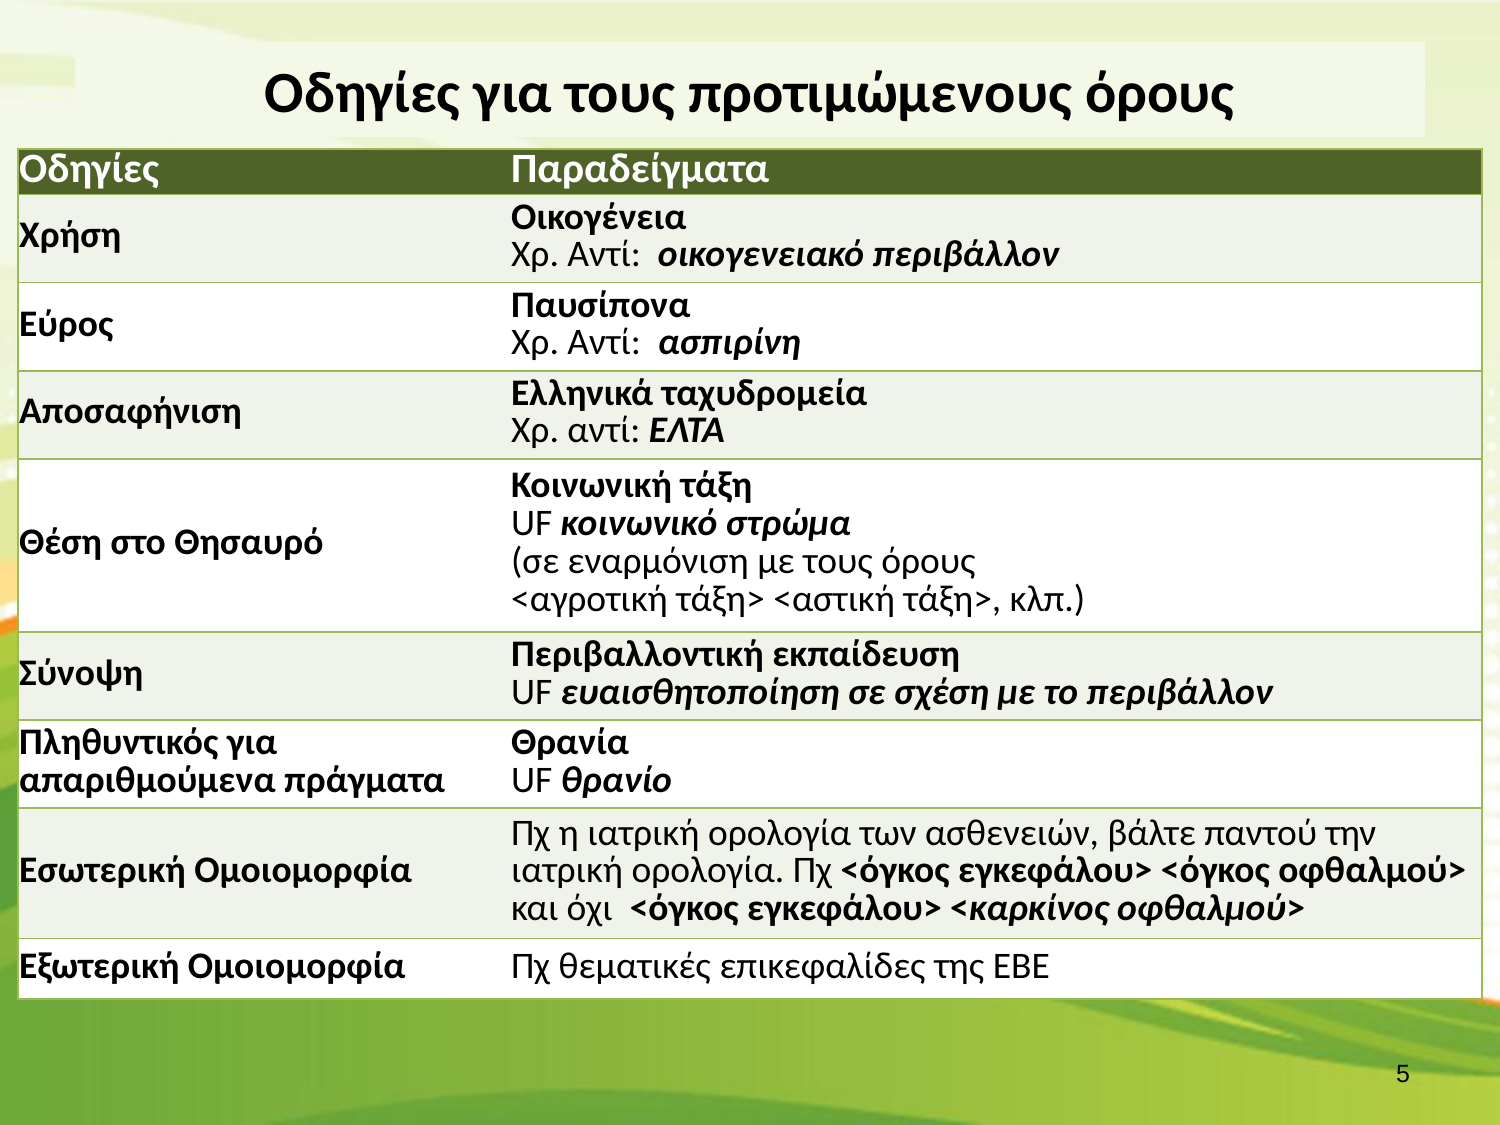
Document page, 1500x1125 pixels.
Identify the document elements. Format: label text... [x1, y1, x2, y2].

table_cell Σύνοψη [19, 633, 509, 719]
table_cell Οικογένεια Χρ. Αντί: οικογενειακό περιβάλλον [509, 195, 1481, 282]
title Οδηγίες για τους προτιμώμενους όρους [75, 41, 1425, 138]
table_header Παραδείγματα [509, 150, 1481, 194]
table_cell Κοινωνική τάξη UF κοινωνικό στρώμα (σε εναρμόνιση με τους όρους <αγροτική τάξη> <αστική τάξη>, κλπ.) [509, 460, 1481, 631]
table_header Οδηγίες [19, 150, 509, 194]
table_cell Εσωτερική Ομοιομορφία [19, 809, 509, 938]
table_cell Πληθυντικός για απαριθμούμενα πράγματα [19, 721, 509, 807]
table_cell Εύρος [19, 283, 509, 370]
table_cell Παυσίπονα Χρ. Αντί: ασπιρίνη [509, 283, 1481, 370]
table_cell Ελληνικά ταχυδρομεία Χρ. αντί: ΕΛΤΑ [509, 372, 1481, 458]
table_cell Θρανία UF θρανίο [509, 721, 1481, 807]
table_cell Εξωτερική Ομοιομορφία [19, 939, 509, 998]
table_cell Πχ η ιατρική ορολογία των ασθενειών, βάλτε παντού την ιατρική ορολογία. Πχ <όγκος εγκεφάλου> <όγκος οφθαλμού> και όχι <όγκος εγκεφάλου> <καρκίνος οφθαλμού> [509, 809, 1481, 938]
slide_number 4 [1074, 1042, 1425, 1103]
table_cell Πχ θεματικές επικεφαλίδες της ΕΒΕ [509, 939, 1481, 998]
table_cell Περιβαλλοντική εκπαίδευση UF ευαισθητοποίηση σε σχέση με το περιβάλλον [509, 633, 1481, 719]
table_cell Χρήση [19, 195, 509, 282]
picture [0, 0, 1500, 1125]
table_cell Θέση στο Θησαυρό [19, 460, 509, 631]
table_cell Αποσαφήνιση [19, 372, 509, 458]
